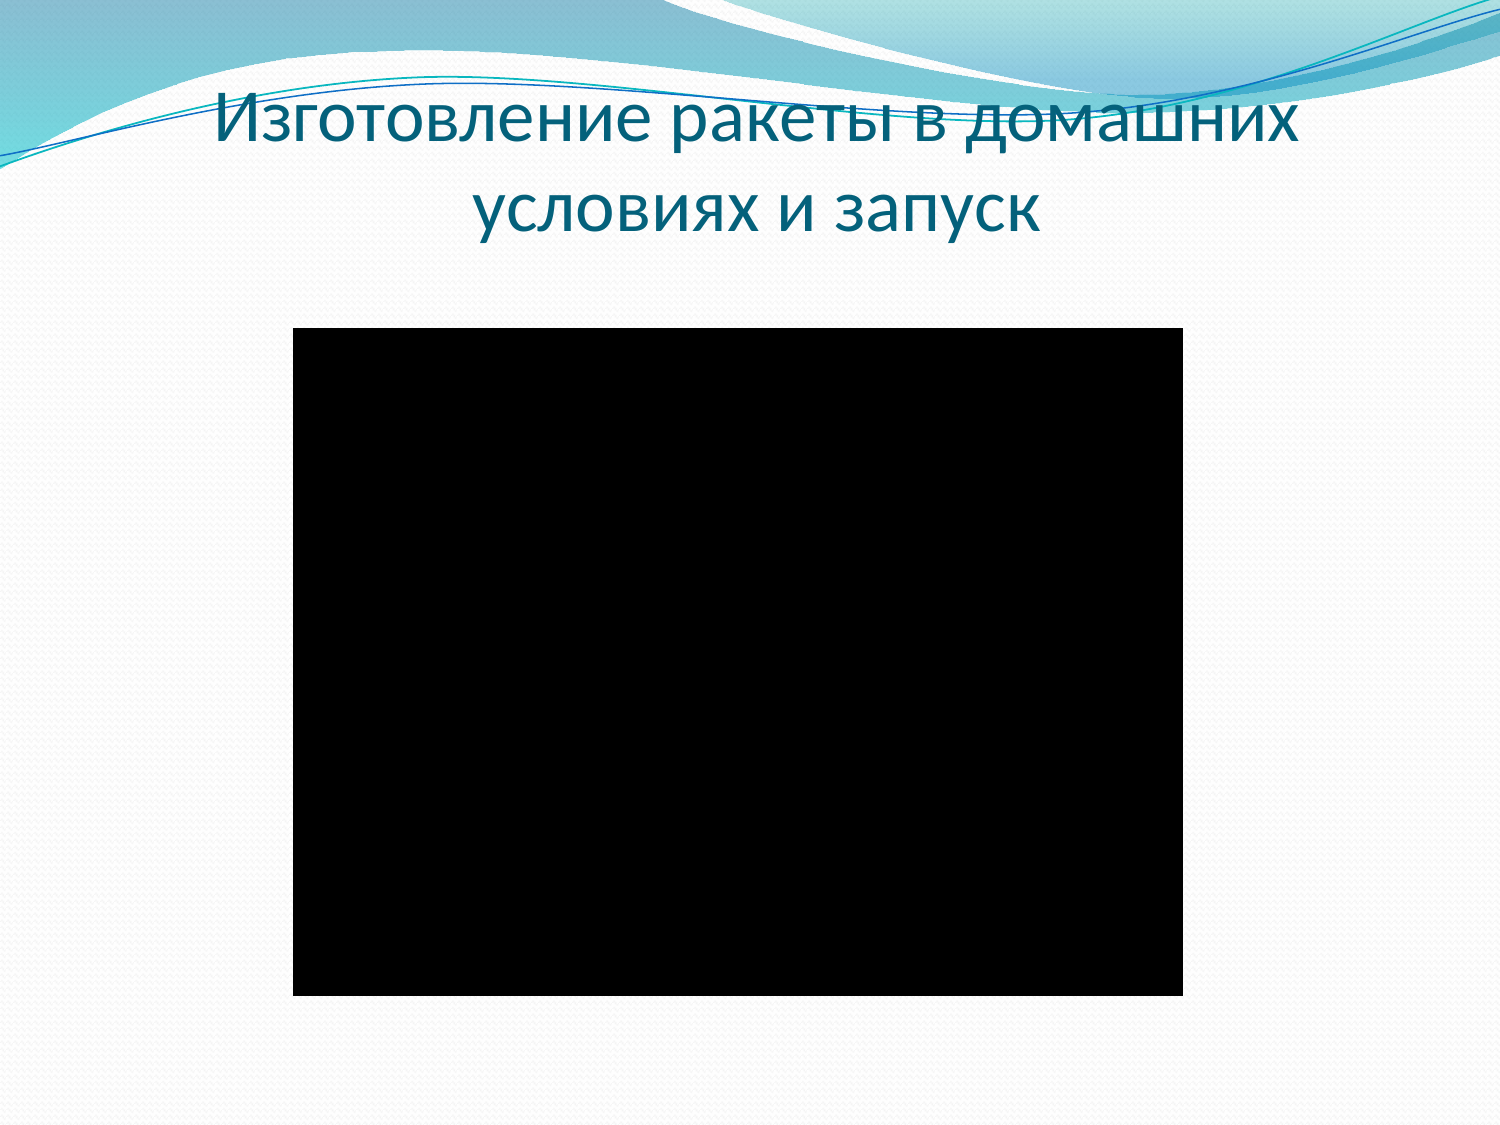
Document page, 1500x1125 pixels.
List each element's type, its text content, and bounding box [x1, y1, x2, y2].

title Изготовление ракеты в домашних условиях и запуск [82, 58, 1432, 247]
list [292, 327, 1184, 997]
